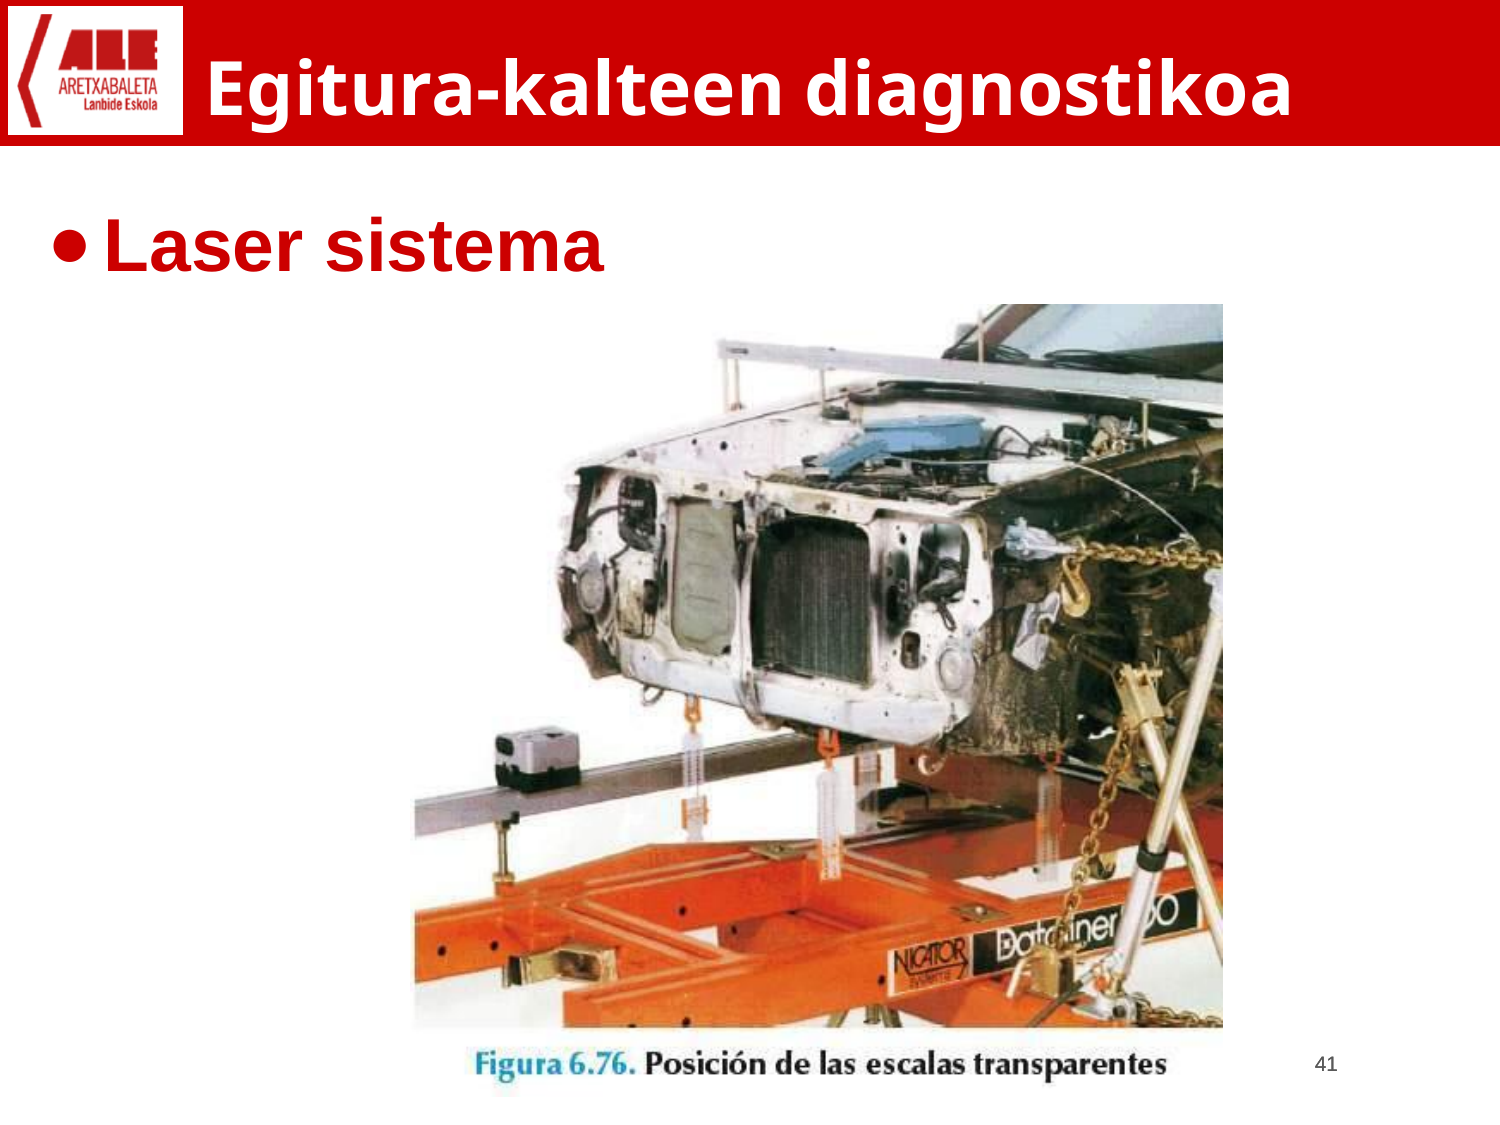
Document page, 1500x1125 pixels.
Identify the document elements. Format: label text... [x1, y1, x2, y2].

list Laser sistema [32, 175, 1146, 896]
picture [409, 304, 1223, 1097]
title Egitura-kalteen diagnostikoa [0, 0, 1500, 146]
slide_number ‹#› [1299, 1042, 1425, 1103]
picture [7, 6, 183, 135]
